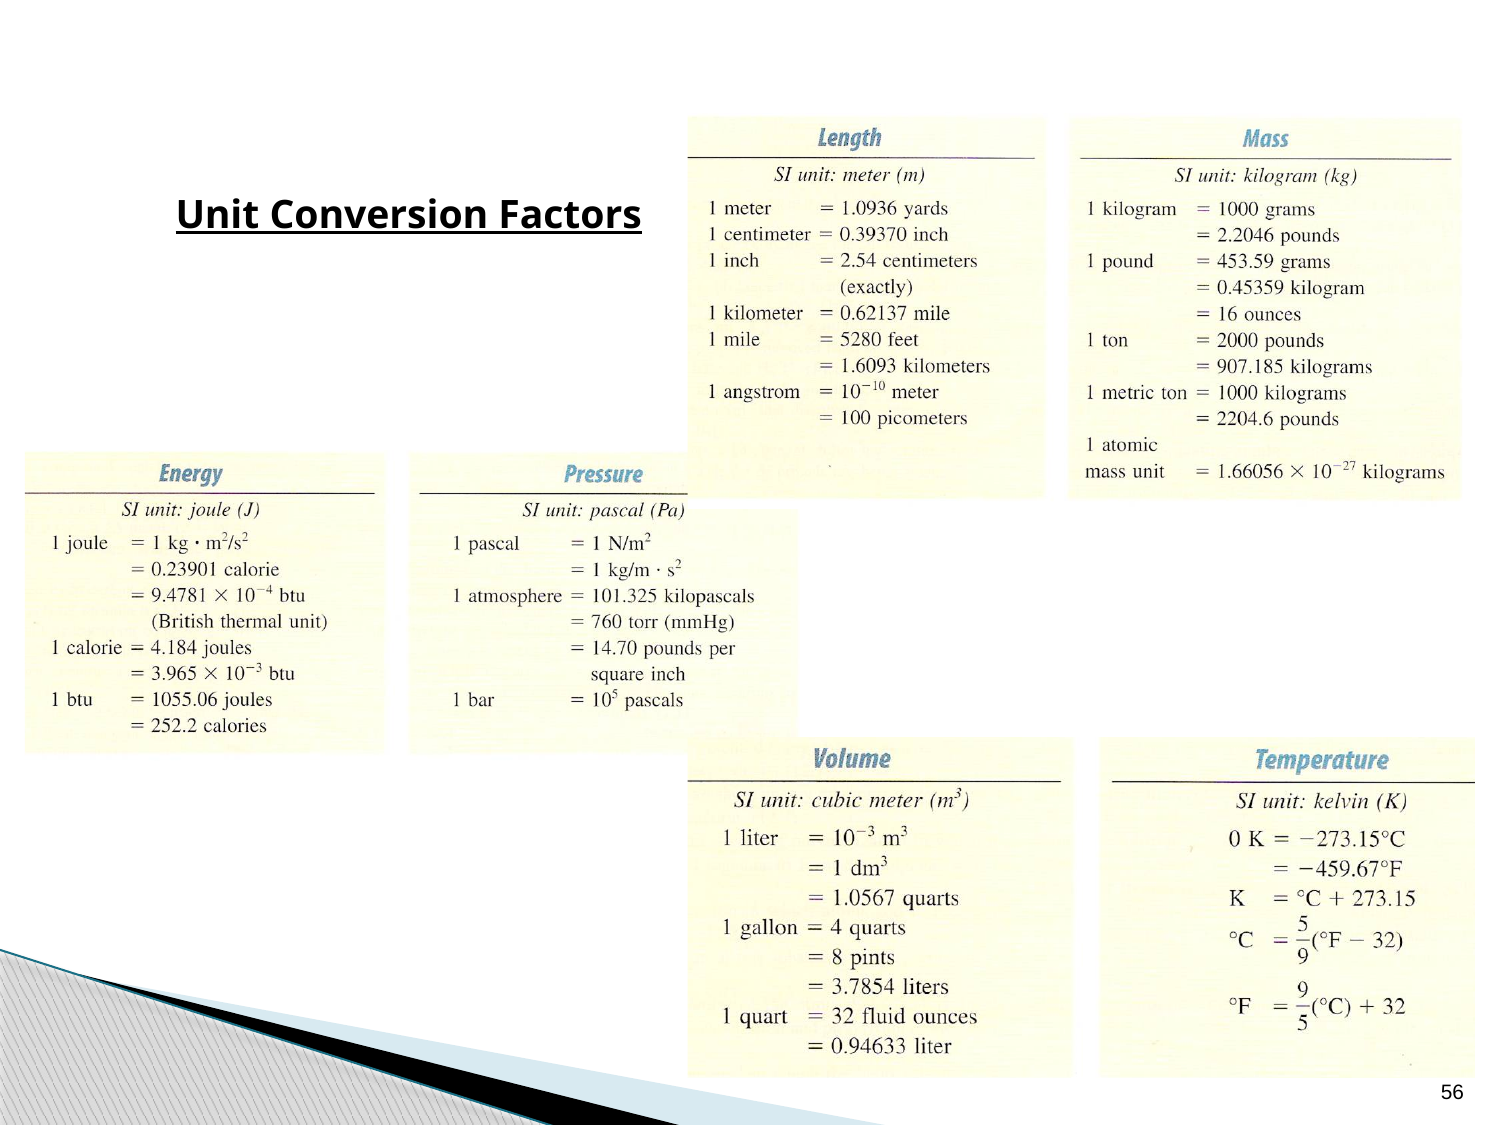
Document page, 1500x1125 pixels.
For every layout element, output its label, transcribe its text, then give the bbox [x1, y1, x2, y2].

picture [687, 112, 1463, 509]
slide_number 56 [1418, 1085, 1479, 1112]
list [24, 449, 801, 761]
picture [687, 737, 1476, 1078]
title Unit Conversion Factors [155, 162, 663, 263]
